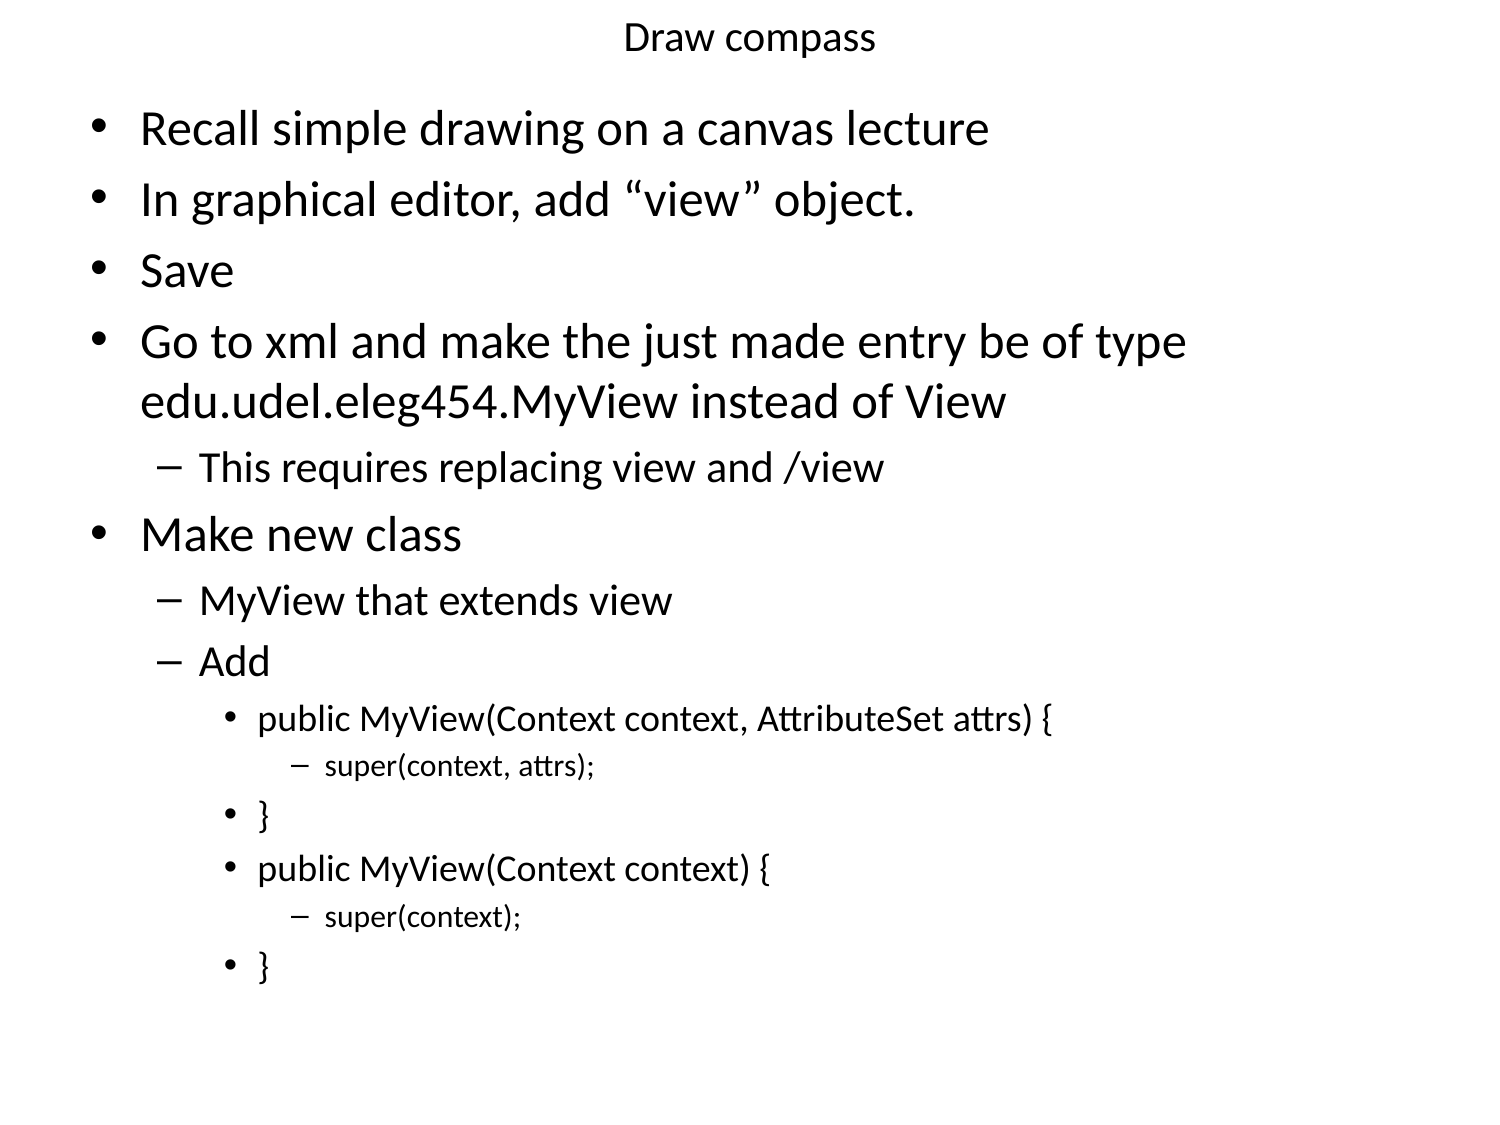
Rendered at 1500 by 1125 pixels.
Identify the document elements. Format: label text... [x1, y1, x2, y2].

title Draw compass [75, 0, 1425, 68]
list Recall simple drawing on a canvas lecture In graphical editor, add “view” object. Save Go to xml and make the just made entry be of type edu.udel.eleg454.MyView instead of View This requires replacing view and /view Make new class MyView that extends view Add public MyView(Context context, AttributeSet attrs) { super(context, attrs); } public MyView(Context context) { super(context); } [75, 87, 1425, 1005]
